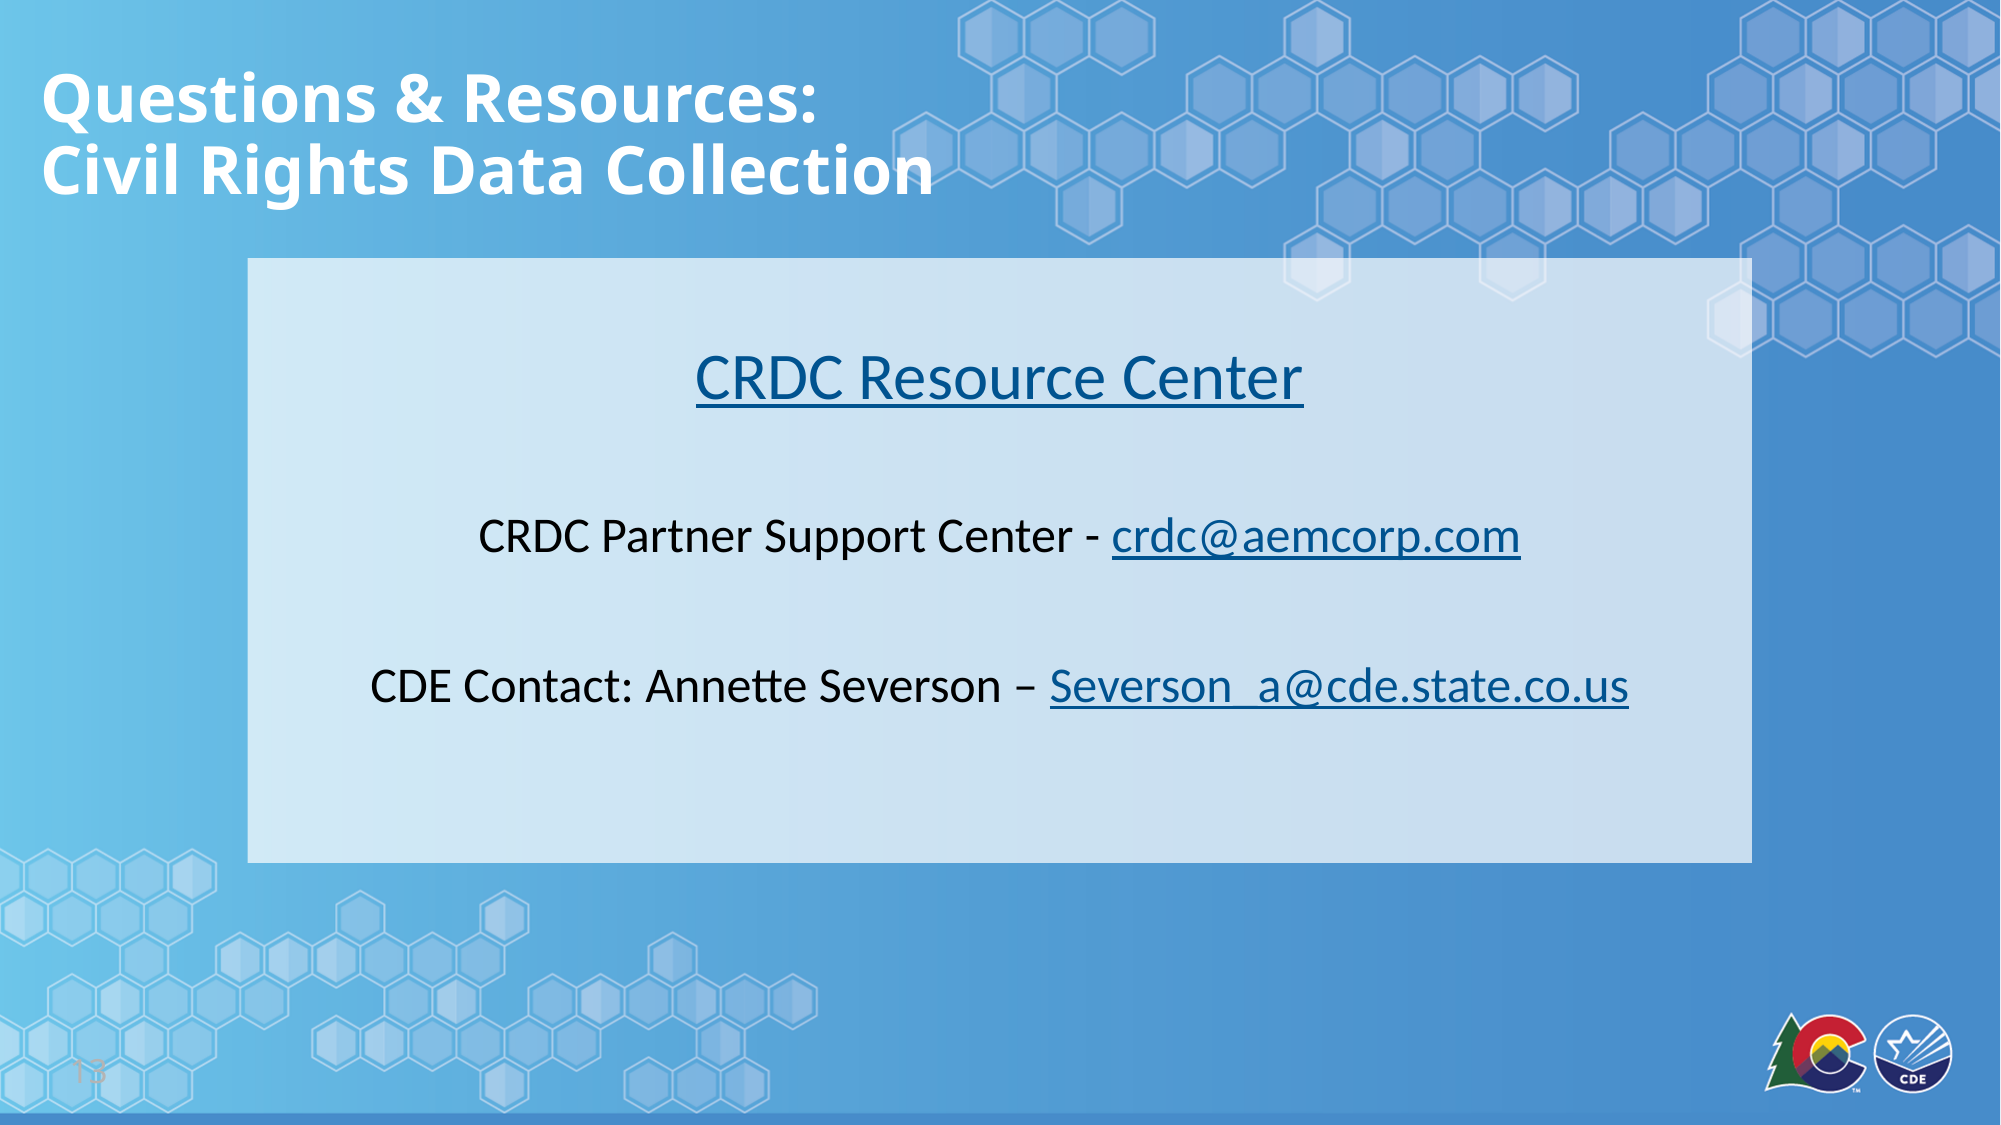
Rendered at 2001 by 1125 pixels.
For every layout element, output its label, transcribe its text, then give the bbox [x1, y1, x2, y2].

list CRDC Resource Center CRDC Partner Support Center - crdc@aemcorp.com CDE Contact: Annette Severson – Severson_a@cde.state.co.us [247, 258, 1752, 863]
slide_number 13 [54, 1042, 191, 1103]
title Questions & Resources: Civil Rights Data Collection [25, 38, 979, 236]
picture [0, 0, 2001, 1125]
